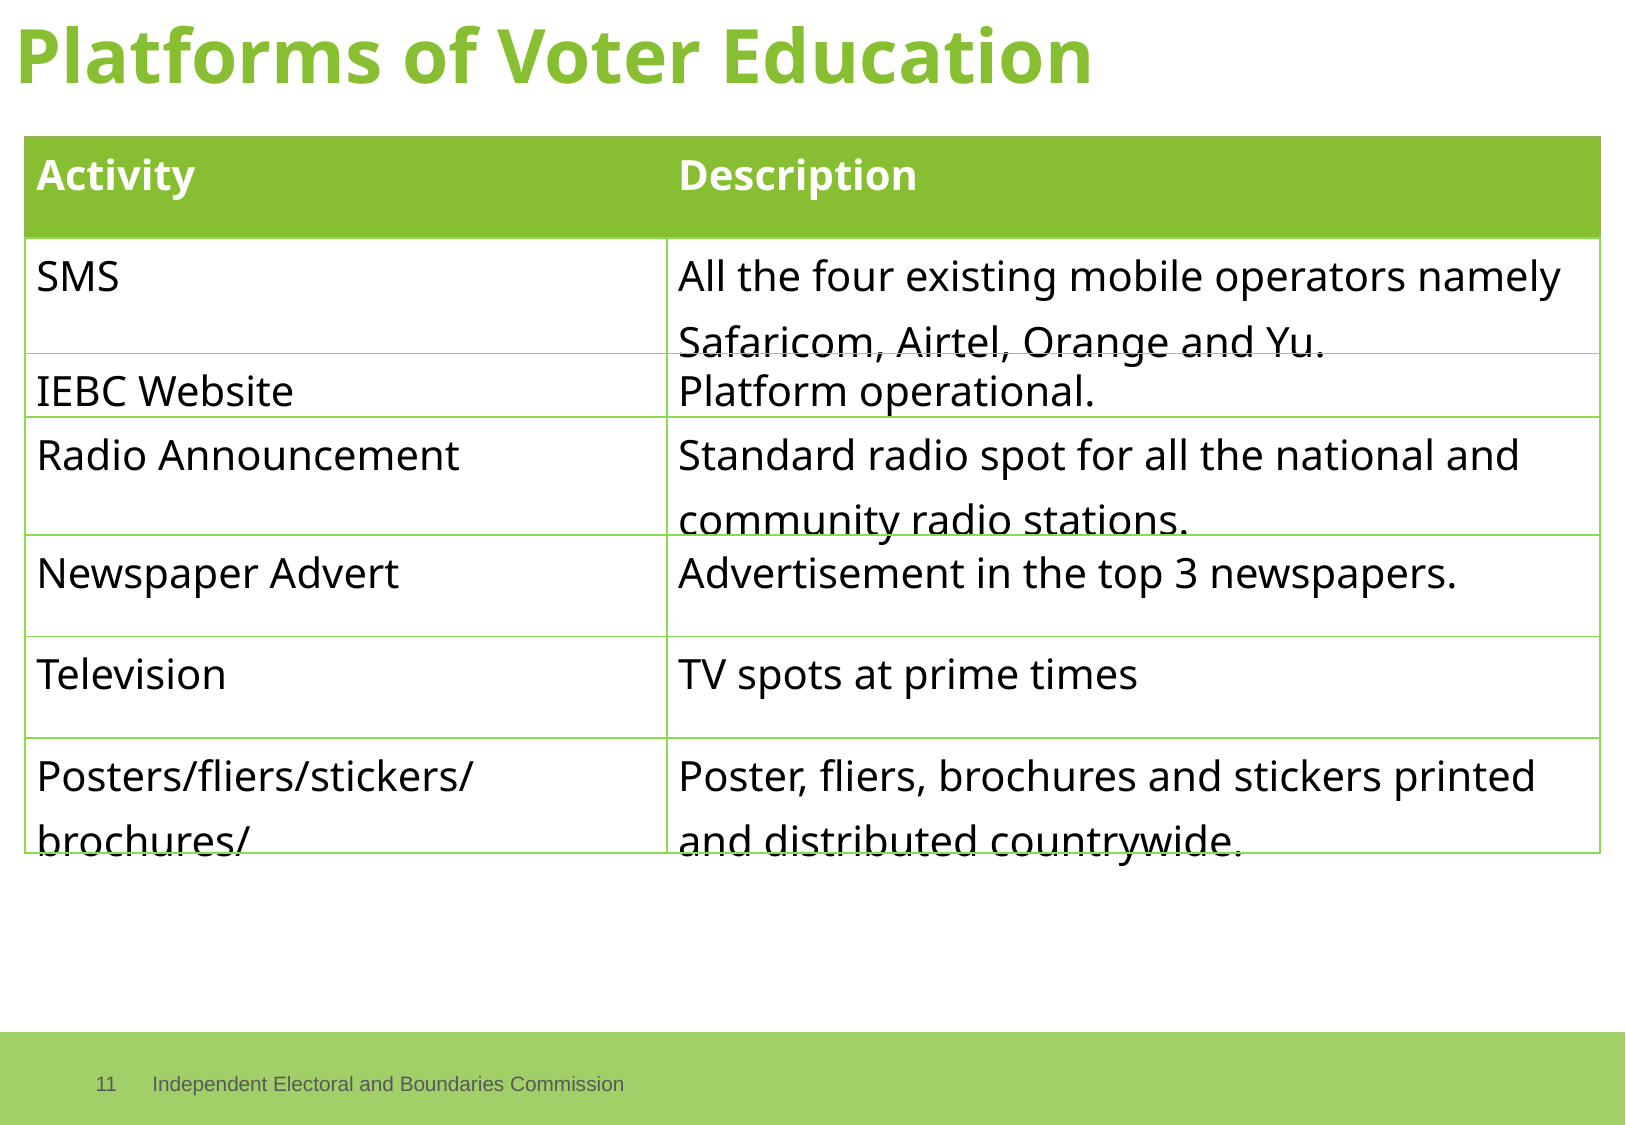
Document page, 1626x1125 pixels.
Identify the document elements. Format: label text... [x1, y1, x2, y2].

title Platforms of Voter Education [0, 0, 1406, 106]
table_cell IEBC Website [26, 354, 666, 416]
picture [0, 1032, 1625, 1125]
table_cell Platform operational. [668, 354, 1599, 416]
table_cell Newspaper Advert [26, 536, 666, 636]
table_cell Poster, fliers, brochures and stickers printed and distributed countrywide. [668, 739, 1599, 852]
table_cell Standard radio spot for all the national and community radio stations. [668, 418, 1599, 534]
table_cell All the four existing mobile operators namely Safaricom, Airtel, Orange and Yu. [668, 239, 1599, 353]
table_cell Television [26, 637, 666, 737]
table_cell Radio Announcement [26, 418, 666, 534]
table_cell Posters/fliers/stickers/brochures/ [26, 739, 666, 852]
table_cell TV spots at prime times [668, 637, 1599, 737]
table_cell SMS [26, 239, 666, 353]
table_header Description [667, 138, 1599, 237]
table_header Activity [26, 138, 667, 237]
table_cell Advertisement in the top 3 newspapers. [668, 536, 1599, 636]
